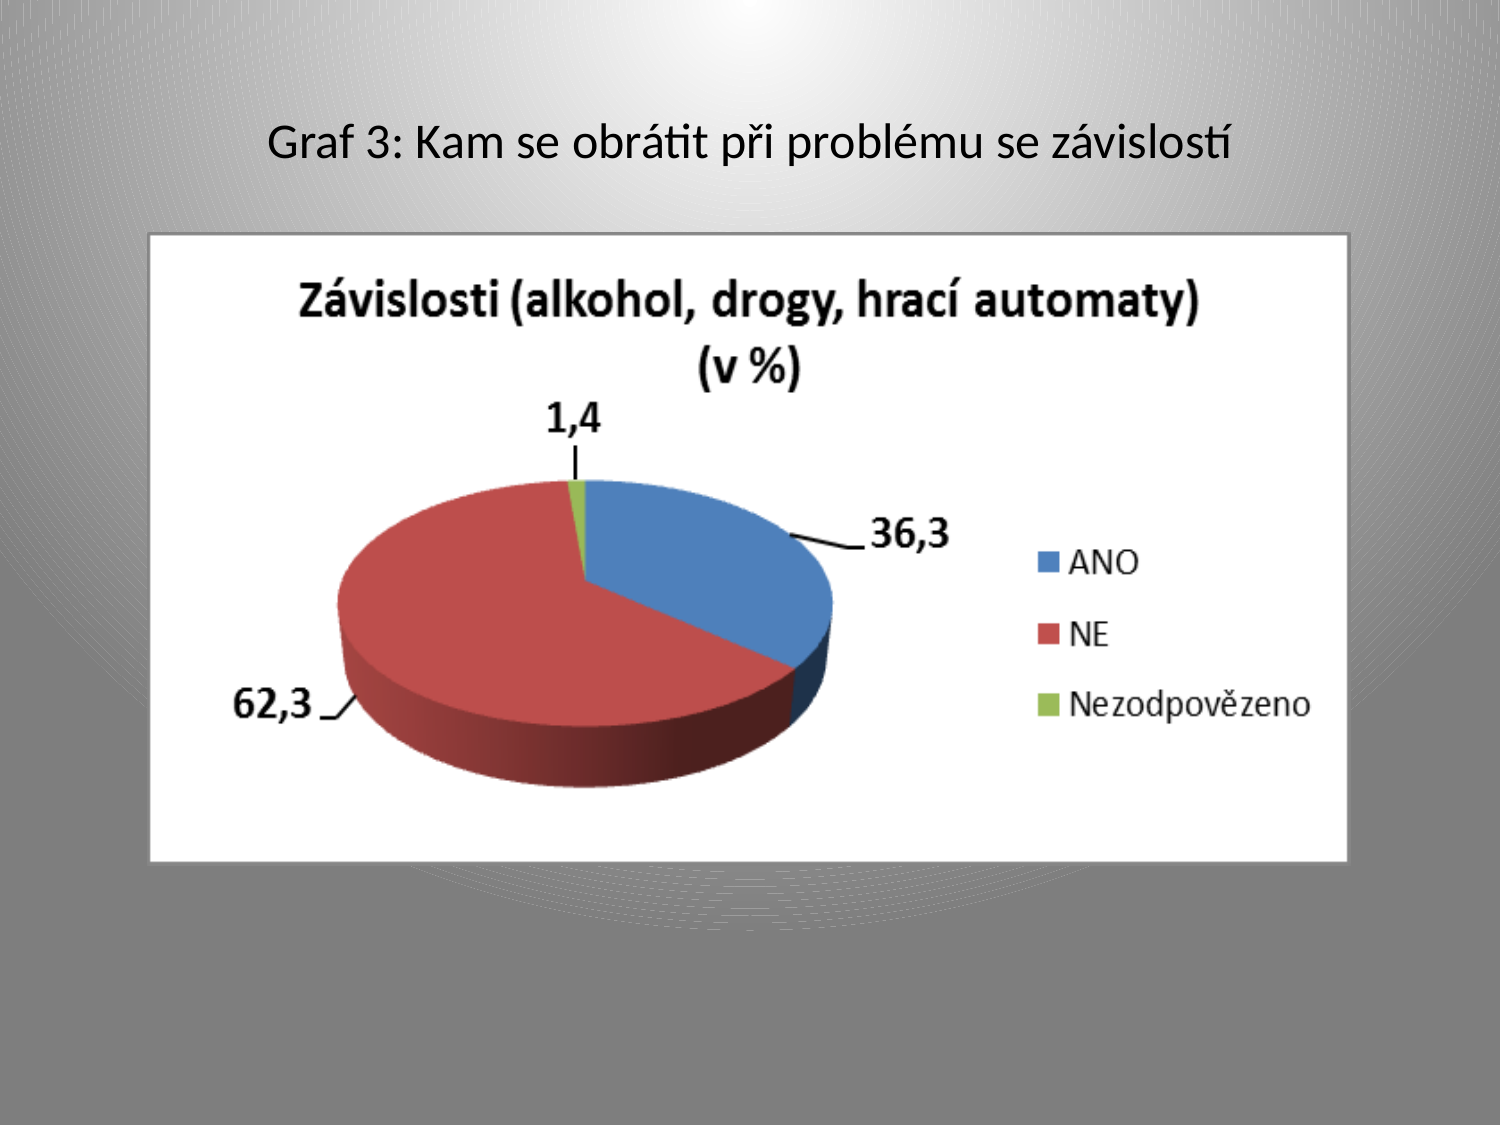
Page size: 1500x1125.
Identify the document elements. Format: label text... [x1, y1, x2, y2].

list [29, 231, 1500, 882]
title Graf 3: Kam se obrátit při problému se závislostí [75, 45, 1425, 229]
